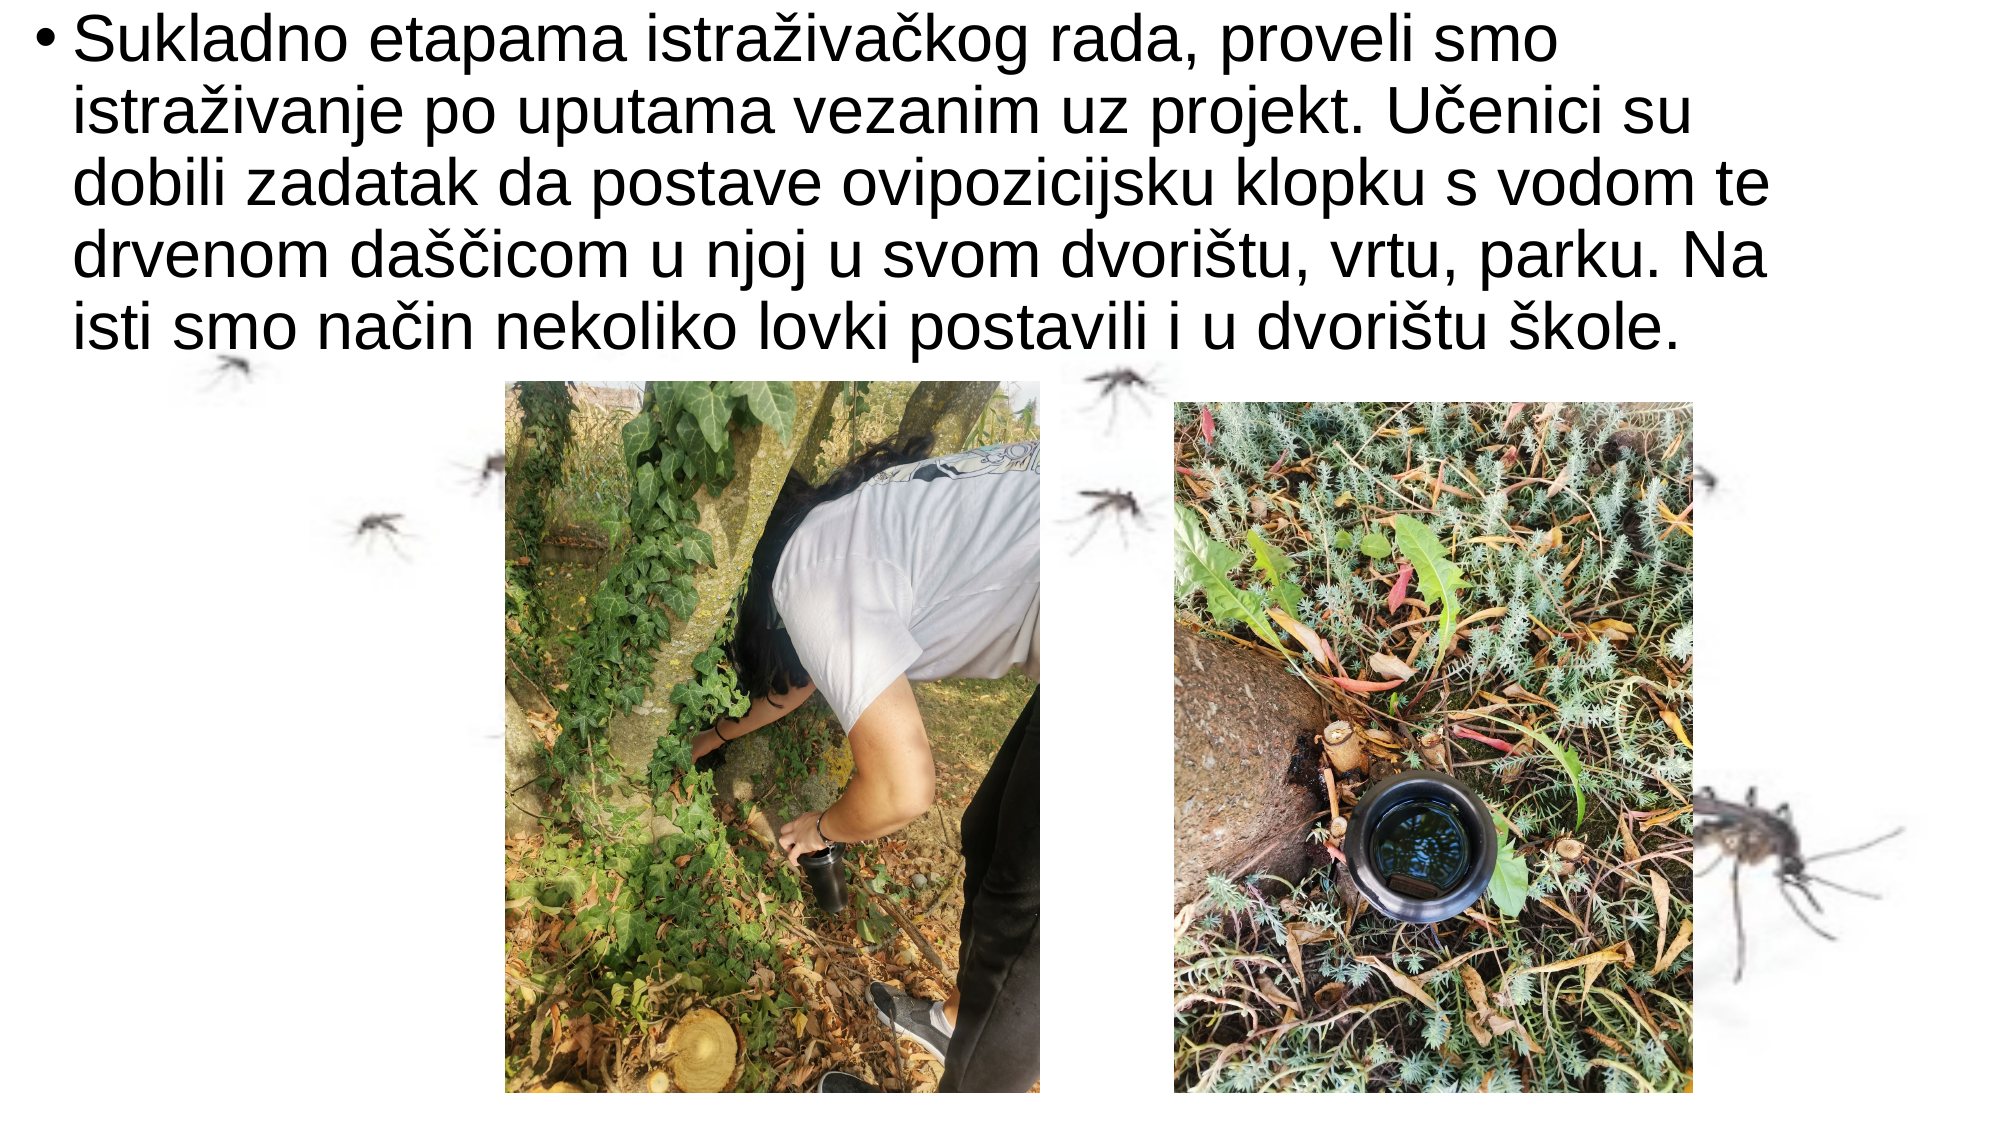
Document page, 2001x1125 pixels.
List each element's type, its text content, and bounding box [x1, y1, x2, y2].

picture [505, 381, 1040, 1093]
picture [1174, 402, 1693, 1093]
subtitle Sukladno etapama istraživačkog rada, proveli smo istraživanje po uputama vezanim uz projekt. Učenici su dobili zadatak da postave ovipozicijsku klopku s vodom te drvenom daščicom u njoj u svom dvorištu, vrtu, parku. Na isti smo način nekoliko lovki postavili i u dvorištu škole. [34, 19, 1835, 349]
